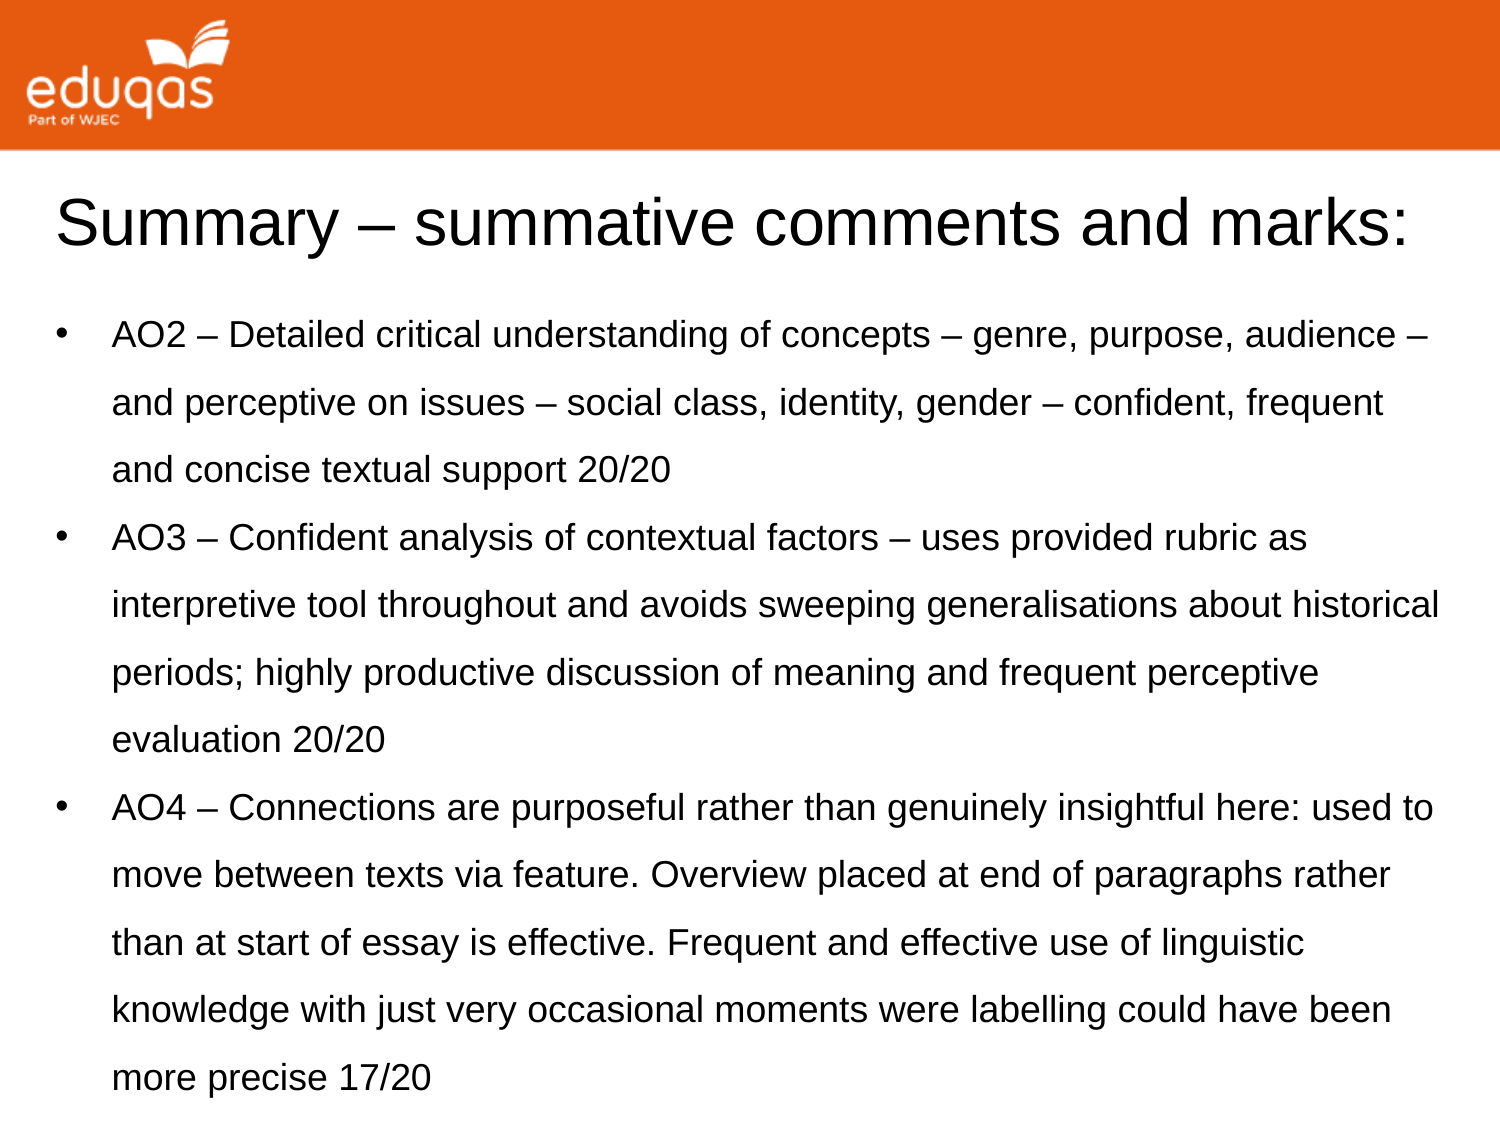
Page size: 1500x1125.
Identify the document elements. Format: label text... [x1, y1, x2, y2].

list AO2 – Detailed critical understanding of concepts – genre, purpose, audience – and perceptive on issues – social class, identity, gender – confident, frequent and concise textual support 20/20 AO3 – Confident analysis of contextual factors – uses provided rubric as interpretive tool throughout and avoids sweeping generalisations about historical periods; highly productive discussion of meaning and frequent perceptive evaluation 20/20 AO4 – Connections are purposeful rather than genuinely insightful here: used to move between texts via feature. Overview placed at end of paragraphs rather than at start of essay is effective. Frequent and effective use of linguistic knowledge with just very occasional moments were labelling could have been more precise 17/20 [40, 280, 1460, 970]
list Summary – summative comments and marks: [40, 171, 1460, 280]
picture [0, 0, 1500, 215]
